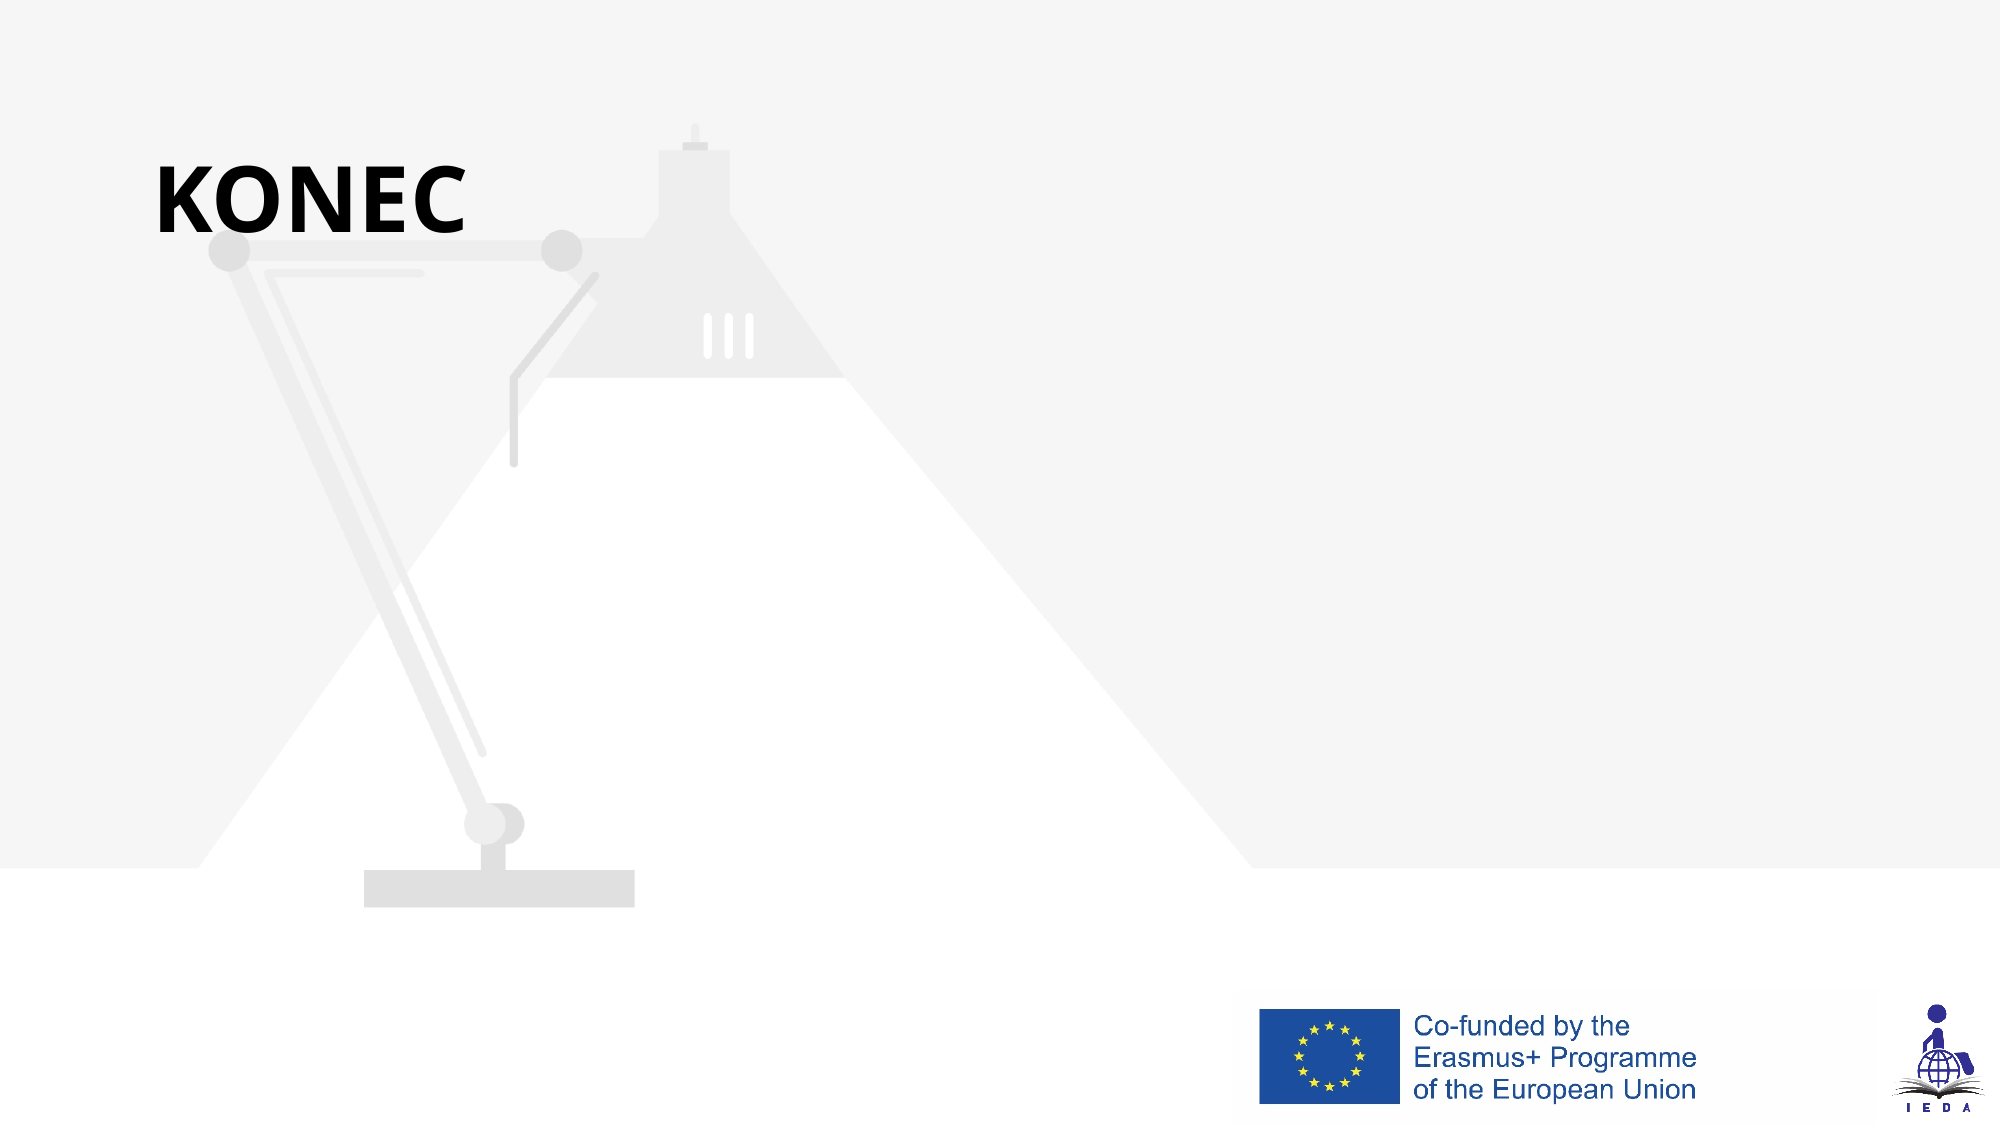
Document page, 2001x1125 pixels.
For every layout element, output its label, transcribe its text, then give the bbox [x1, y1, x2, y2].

title KONEC [137, 59, 1863, 278]
picture [1231, 989, 2000, 1125]
